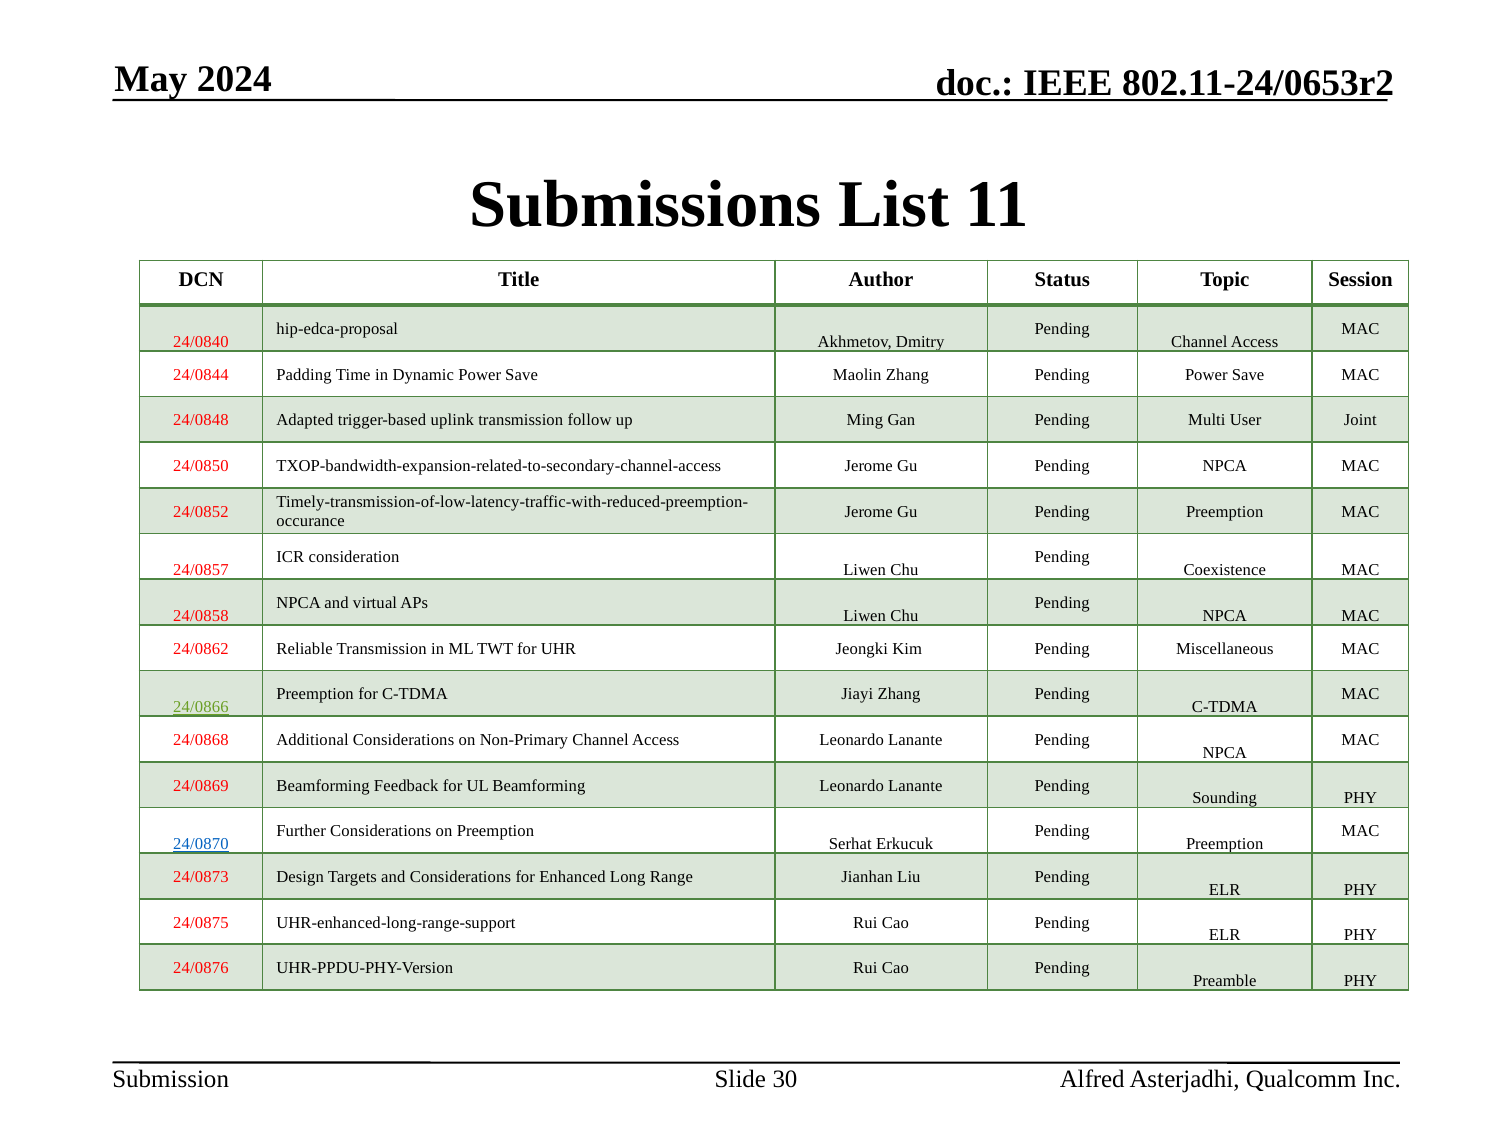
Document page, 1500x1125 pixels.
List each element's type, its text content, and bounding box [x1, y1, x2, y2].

table_cell UHR-PPDU-PHY-Version [263, 945, 774, 989]
table_cell C-TDMA [1138, 671, 1311, 715]
table_cell NPCA [1138, 443, 1311, 487]
table_cell NPCA [1138, 580, 1311, 624]
table_cell 24/0850 [140, 443, 262, 487]
table_cell Pending [988, 945, 1137, 989]
table_cell Liwen Chu [776, 580, 987, 624]
table_cell 24/0862 [140, 626, 262, 670]
table_header DCN [140, 261, 262, 303]
table_cell Additional Considerations on Non-Primary Channel Access [263, 717, 774, 761]
table_header Session [1313, 261, 1408, 303]
table_cell Power Save [1138, 352, 1311, 396]
table_cell Channel Access [1138, 307, 1311, 350]
table_cell Padding Time in Dynamic Power Save [263, 352, 774, 396]
table_cell Jianhan Liu [776, 854, 987, 898]
table_cell Rui Cao [776, 900, 987, 943]
table_cell MAC [1313, 808, 1408, 852]
table_cell Jerome Gu [776, 443, 987, 487]
table_cell Pending [988, 534, 1137, 578]
table_cell MAC [1313, 580, 1408, 624]
title Submissions List 11 [112, 112, 1388, 288]
table_cell MAC [1313, 443, 1408, 487]
table_cell Reliable Transmission in ML TWT for UHR [263, 626, 774, 670]
table_cell Preamble [1138, 945, 1311, 989]
table_cell Beamforming Feedback for UL Beamforming [263, 763, 774, 807]
table_cell Pending [988, 397, 1137, 441]
table_cell MAC [1313, 352, 1408, 396]
table_cell Jiayi Zhang [776, 671, 987, 715]
table_cell Pending [988, 763, 1137, 807]
table_cell Multi User [1138, 397, 1311, 441]
table_cell MAC [1313, 489, 1408, 533]
table_cell Pending [988, 717, 1137, 761]
table_cell Ming Gan [776, 397, 987, 441]
table_cell Pending [988, 671, 1137, 715]
table_cell 24/0868 [140, 717, 262, 761]
table_cell ELR [1138, 854, 1311, 898]
table_cell Pending [988, 854, 1137, 898]
table_cell Liwen Chu [776, 534, 987, 578]
table_cell Pending [988, 900, 1137, 943]
footer Alfred Asterjadhi, Qualcomm Inc. [878, 1061, 1402, 1093]
table_cell Preemption for C-TDMA [263, 671, 774, 715]
table_cell Preemption [1138, 489, 1311, 533]
table_cell 24/0848 [140, 397, 262, 441]
table_cell Pending [988, 626, 1137, 670]
table_cell Pending [988, 808, 1137, 852]
table_cell NPCA [1138, 717, 1311, 761]
table_cell Leonardo Lanante [776, 763, 987, 807]
table_cell Pending [988, 443, 1137, 487]
table_cell UHR-enhanced-long-range-support [263, 900, 774, 943]
table_cell Coexistence [1138, 534, 1311, 578]
table_cell MAC [1313, 534, 1408, 578]
table_cell MAC [1313, 717, 1408, 761]
table_cell ICR consideration [263, 534, 774, 578]
table_cell 24/0857 [140, 534, 262, 578]
table_cell Serhat Erkucuk [776, 808, 987, 852]
table_cell PHY [1313, 900, 1408, 943]
table_cell Pending [988, 489, 1137, 533]
table_cell Preemption [1138, 808, 1311, 852]
table_cell Akhmetov, Dmitry [776, 307, 987, 350]
table_cell MAC [1313, 307, 1408, 350]
table_header Title [263, 261, 774, 303]
table_cell Pending [988, 307, 1137, 350]
table_cell Sounding [1138, 763, 1311, 807]
table_cell Further Considerations on Preemption [263, 808, 774, 852]
table_header Status [988, 261, 1137, 303]
table_cell ELR [1138, 900, 1311, 943]
table_cell hip-edca-proposal [263, 307, 774, 350]
table_cell 24/0852 [140, 489, 262, 533]
table_cell PHY [1313, 763, 1408, 807]
table_cell Rui Cao [776, 945, 987, 989]
table_cell Miscellaneous [1138, 626, 1311, 670]
table_cell PHY [1313, 945, 1408, 989]
table_cell 24/0840 [140, 307, 262, 350]
table_cell MAC [1313, 626, 1408, 670]
table_cell TXOP-bandwidth-expansion-related-to-secondary-channel-access [263, 443, 774, 487]
table_cell 24/0866 [140, 671, 262, 715]
table_cell 24/0858 [140, 580, 262, 624]
table_cell PHY [1313, 854, 1408, 898]
table_cell Maolin Zhang [776, 352, 987, 396]
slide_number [114, 54, 423, 100]
table_cell Timely-transmission-of-low-latency-traffic-with-reduced-preemption-occurance [263, 489, 774, 533]
table_cell Jeongki Kim [776, 626, 987, 670]
table_cell 24/0876 [140, 945, 262, 989]
table_header Topic [1138, 261, 1311, 303]
table_cell Pending [988, 352, 1137, 396]
table_cell Joint [1313, 397, 1408, 441]
table_cell 24/0870 [140, 808, 262, 852]
table_cell 24/0869 [140, 763, 262, 807]
table_cell Jerome Gu [776, 489, 987, 533]
table_cell Adapted trigger-based uplink transmission follow up [263, 397, 774, 441]
table_cell 24/0875 [140, 900, 262, 943]
table_cell Pending [988, 580, 1137, 624]
table_header Author [776, 261, 987, 303]
table_cell MAC [1313, 671, 1408, 715]
table_cell Design Targets and Considerations for Enhanced Long Range [263, 854, 774, 898]
table_cell 24/0844 [140, 352, 262, 396]
table_cell 24/0873 [140, 854, 262, 898]
table_cell Leonardo Lanante [776, 717, 987, 761]
table_cell NPCA and virtual APs [263, 580, 774, 624]
slide_number Slide 30 [712, 1061, 800, 1123]
